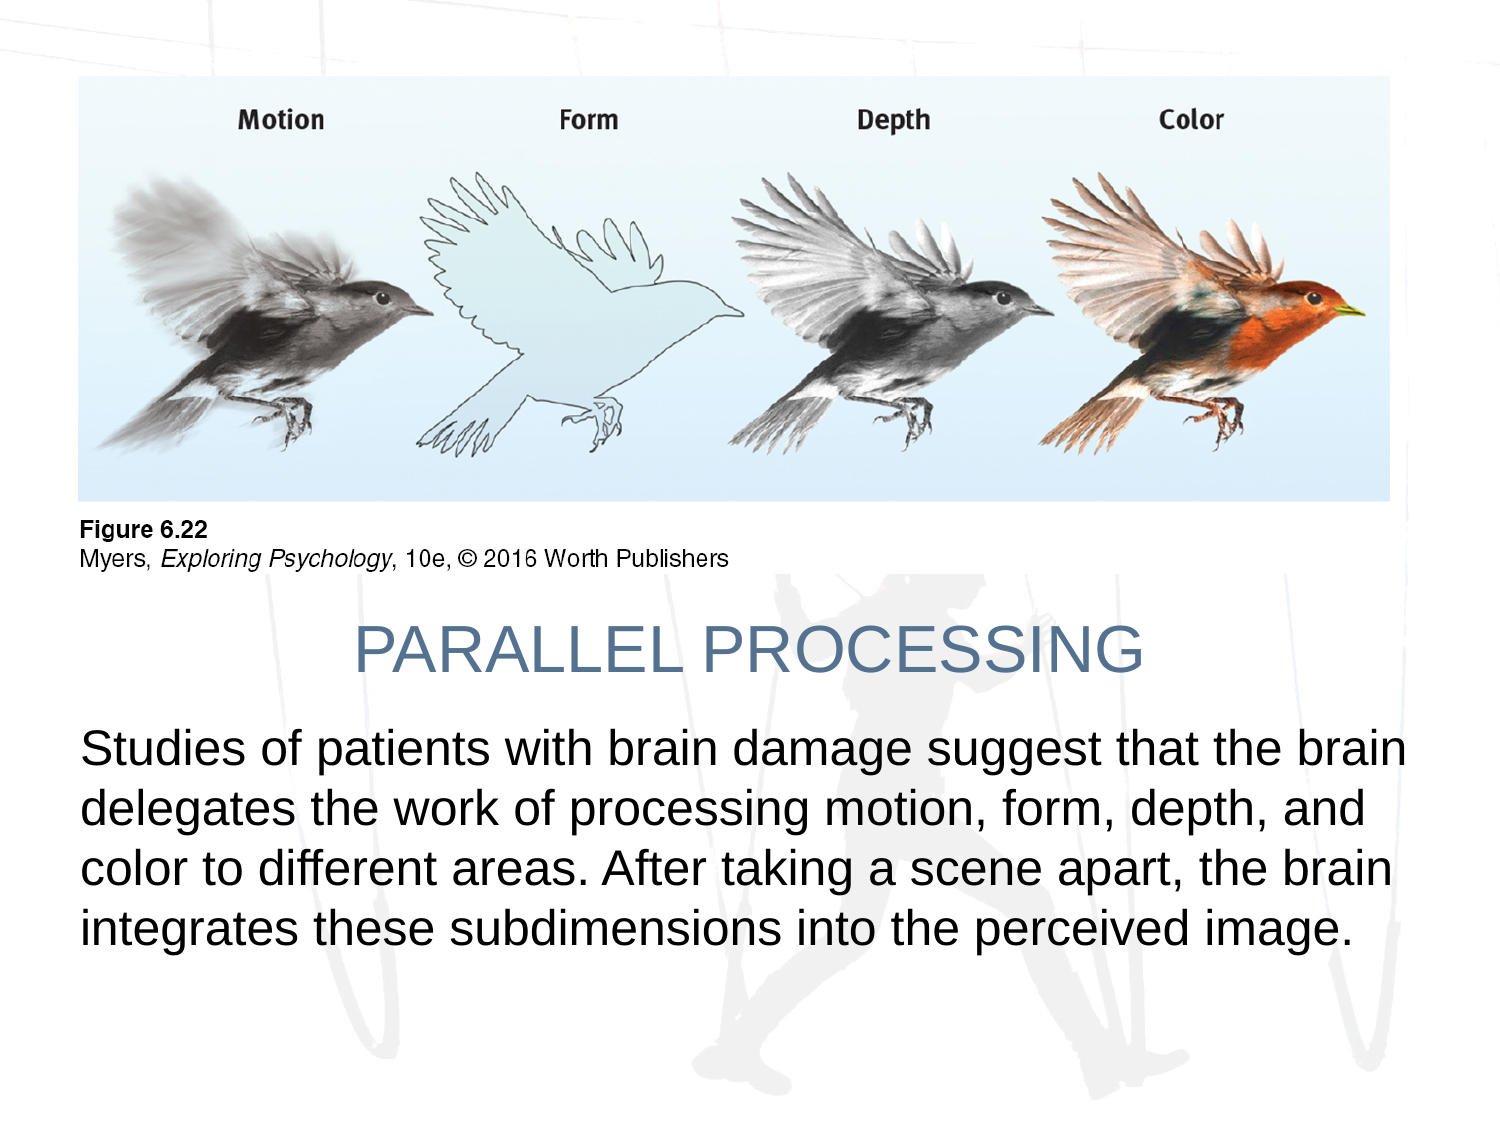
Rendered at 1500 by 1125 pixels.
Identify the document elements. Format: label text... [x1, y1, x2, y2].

title PARALLEL PROCESSING [0, 601, 1500, 692]
list Studies of patients with brain damage suggest that the brain delegates the work of processing motion, form, depth, and color to different areas. After taking a scene apart, the brain integrates these subdimensions into the perceived image. [65, 707, 1426, 949]
picture [0, 692, 1500, 1125]
picture [0, 0, 1500, 601]
